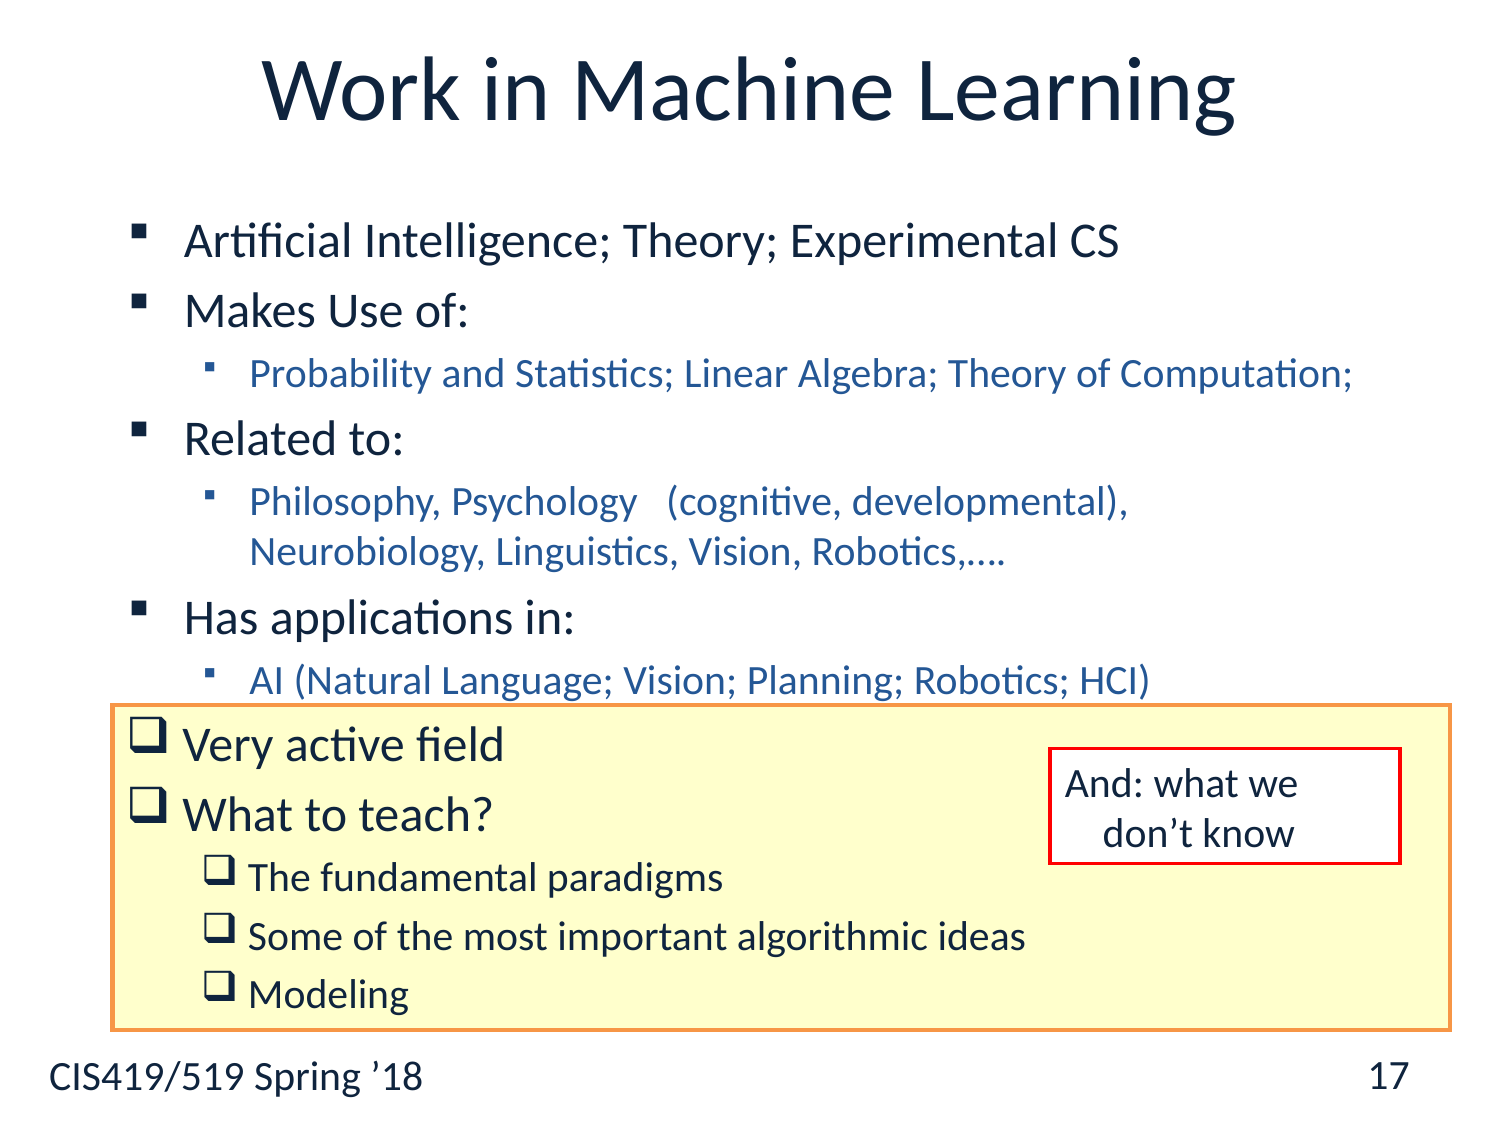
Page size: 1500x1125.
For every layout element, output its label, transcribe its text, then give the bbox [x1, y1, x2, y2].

slide_number 17 [1074, 1042, 1425, 1103]
title Work in Machine Learning [112, 5, 1388, 163]
list Artificial Intelligence; Theory; Experimental CS Makes Use of: Probability and Statistics; Linear Algebra; Theory of Computation; Related to: Philosophy, Psychology (cognitive, developmental), Neurobiology, Linguistics, Vision, Robotics,…. Has applications in: AI (Natural Language; Vision; Planning; Robotics; HCI) Engineering (Agriculture; Civil; …) Computer Science (Compilers; Architecture; Systems; data bases) The real world… From Internet companies to Finance, Legal, Retail,…. [112, 200, 1388, 704]
text_box And: what we don’t know [1050, 748, 1400, 864]
text_box Very active field What to teach? The fundamental paradigms Some of the most important algorithmic ideas Modeling [112, 704, 1450, 1030]
